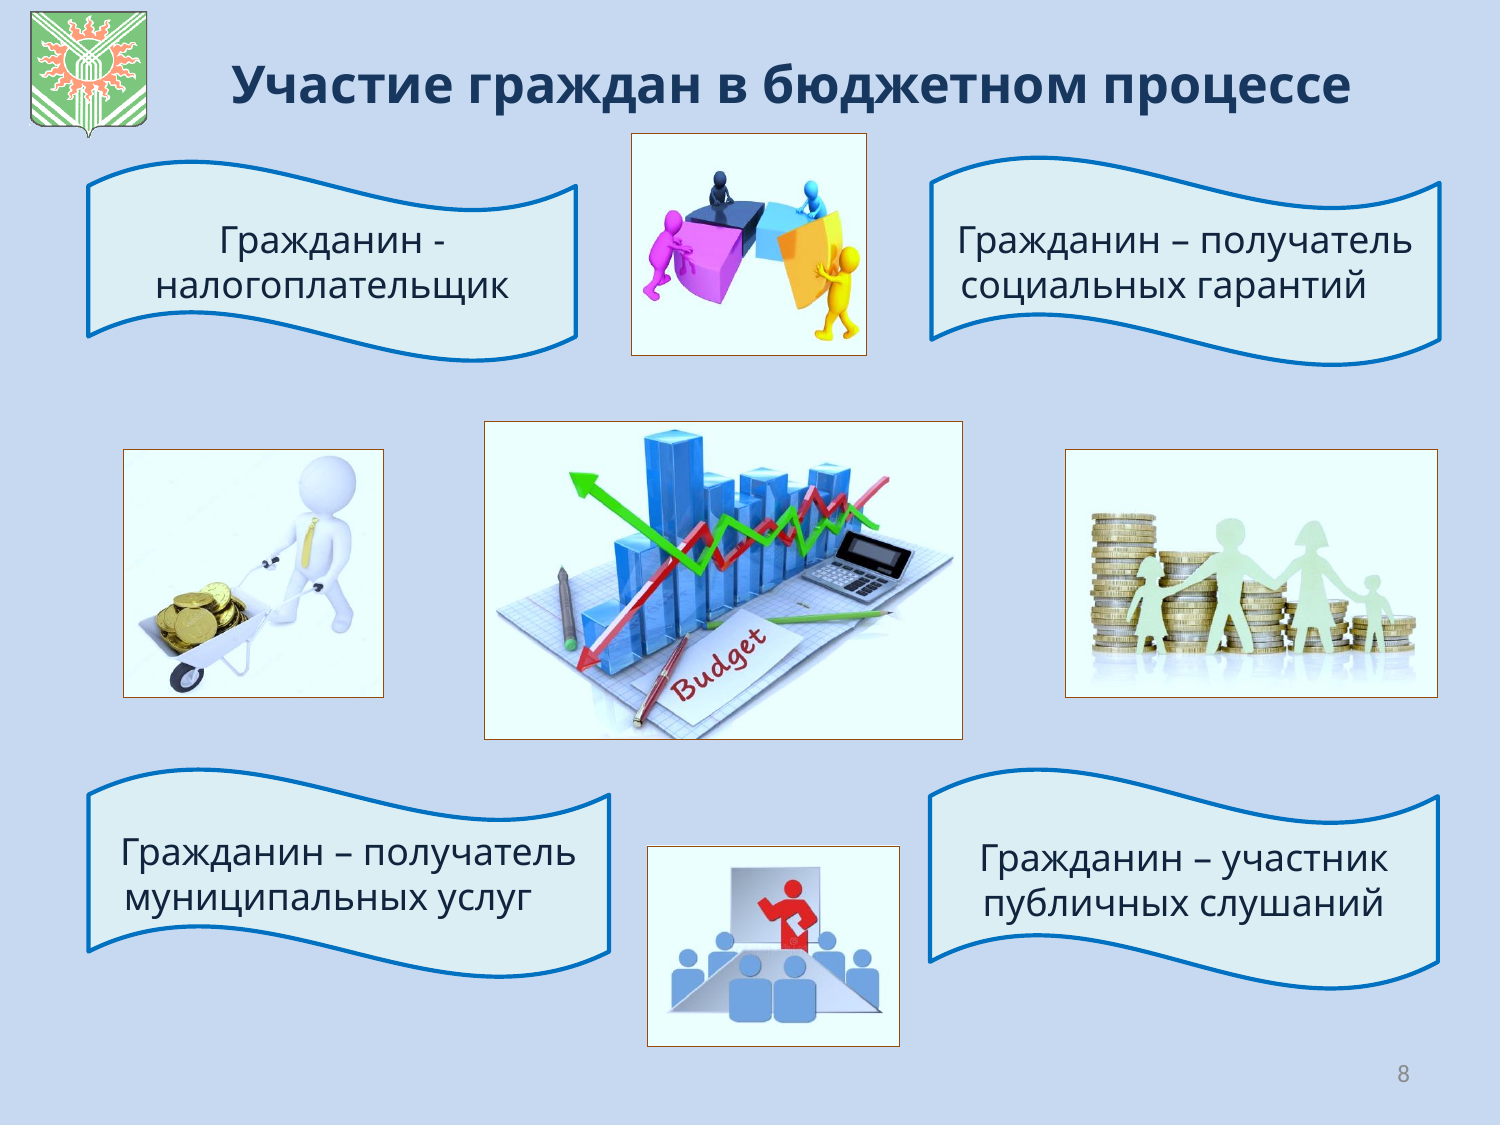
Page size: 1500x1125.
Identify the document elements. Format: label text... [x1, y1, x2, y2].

picture [647, 845, 900, 1048]
picture [1065, 449, 1439, 698]
text_box Гражданин – участник публичных слушаний [927, 767, 1440, 991]
picture [123, 449, 384, 698]
title Участие граждан в бюджетном процессе [159, 30, 1425, 135]
text_box Гражданин – получатель муниципальных услуг [86, 767, 612, 979]
picture [631, 133, 868, 357]
text_box Гражданин – получатель социальных гарантий [929, 155, 1442, 367]
slide_number 8 [1074, 1042, 1425, 1103]
picture [484, 420, 963, 740]
text_box Гражданин - налогоплательщик [86, 159, 578, 363]
picture [29, 10, 148, 138]
